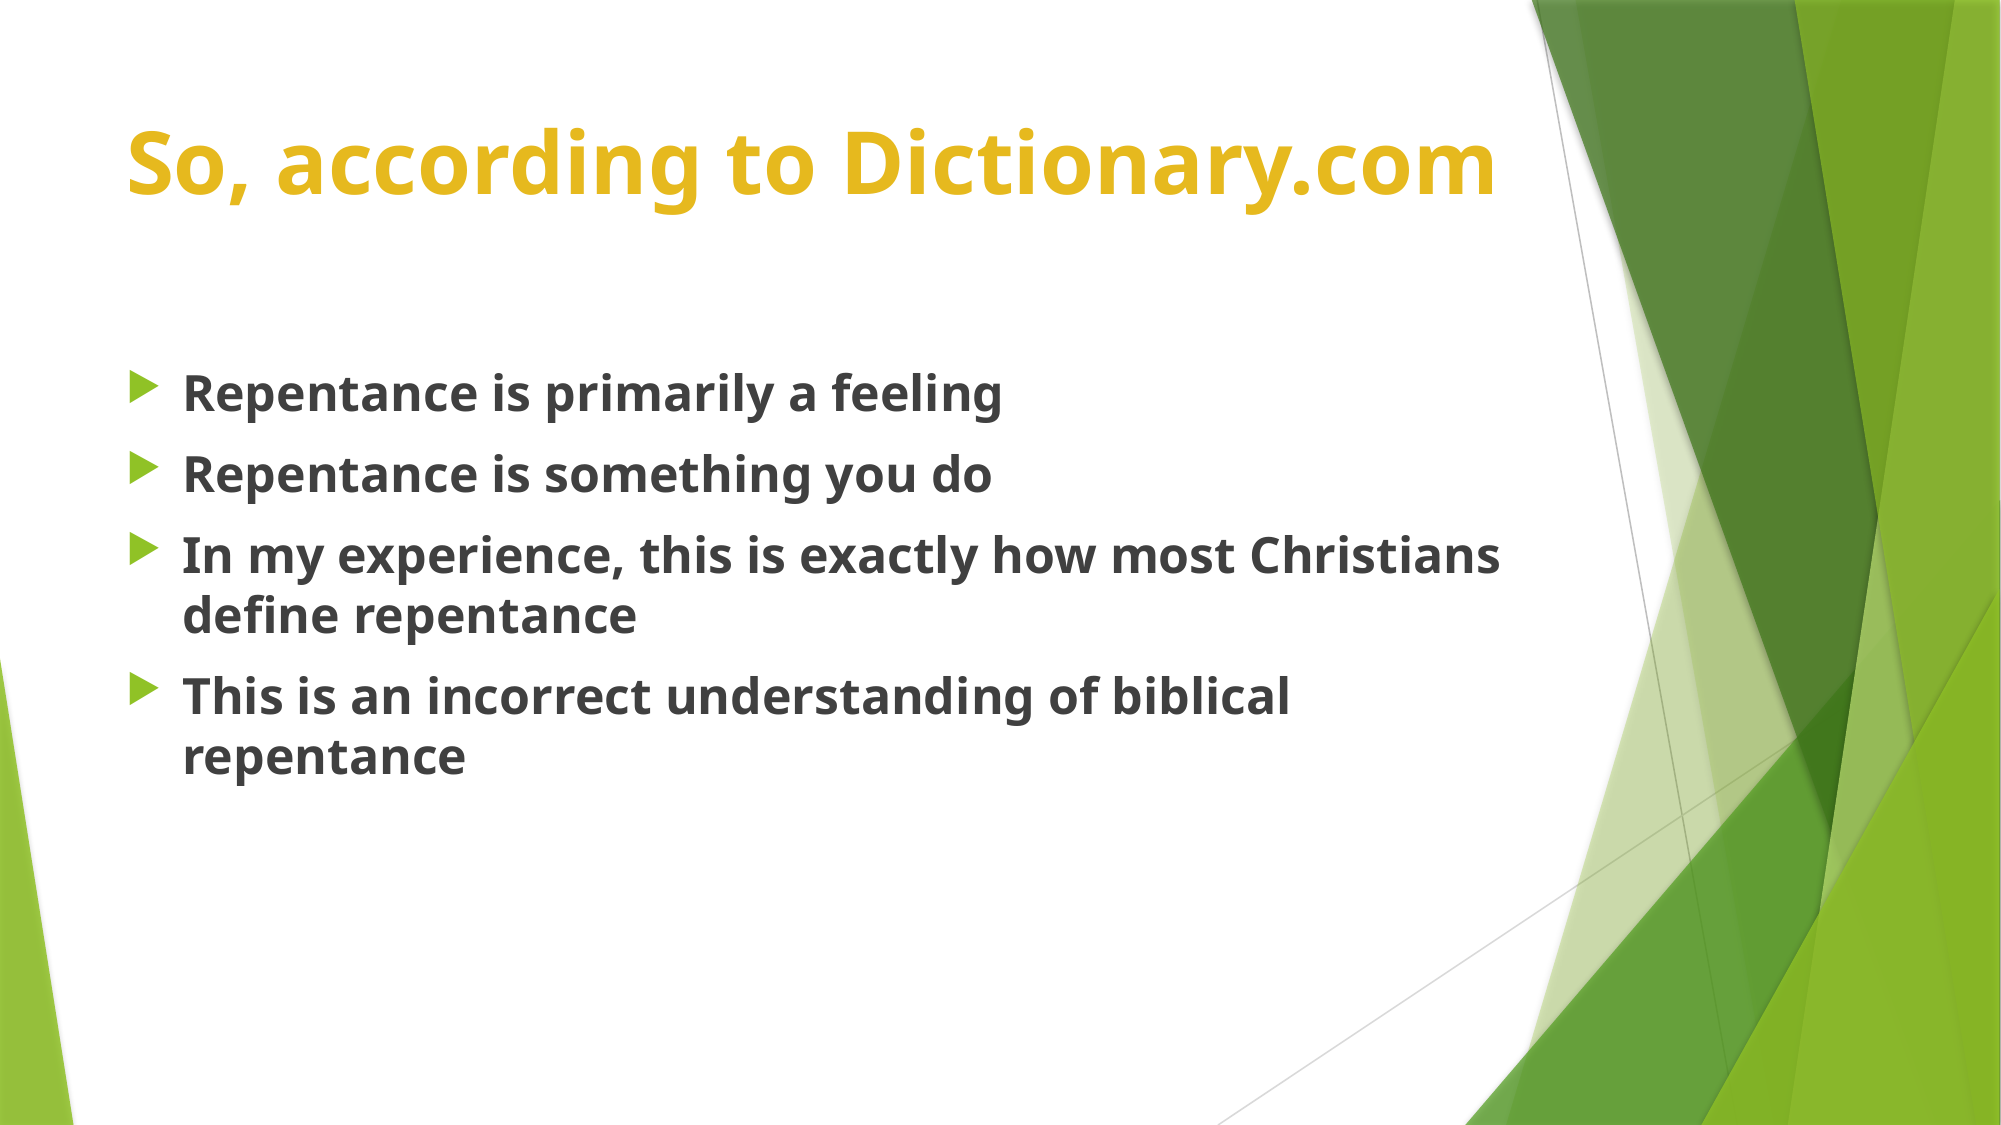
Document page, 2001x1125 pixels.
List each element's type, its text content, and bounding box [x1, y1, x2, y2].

title So, according to Dictionary.com [111, 99, 1522, 317]
list Repentance is primarily a feeling Repentance is something you do In my experience, this is exactly how most Christians define repentance This is an incorrect understanding of biblical repentance [111, 354, 1522, 992]
